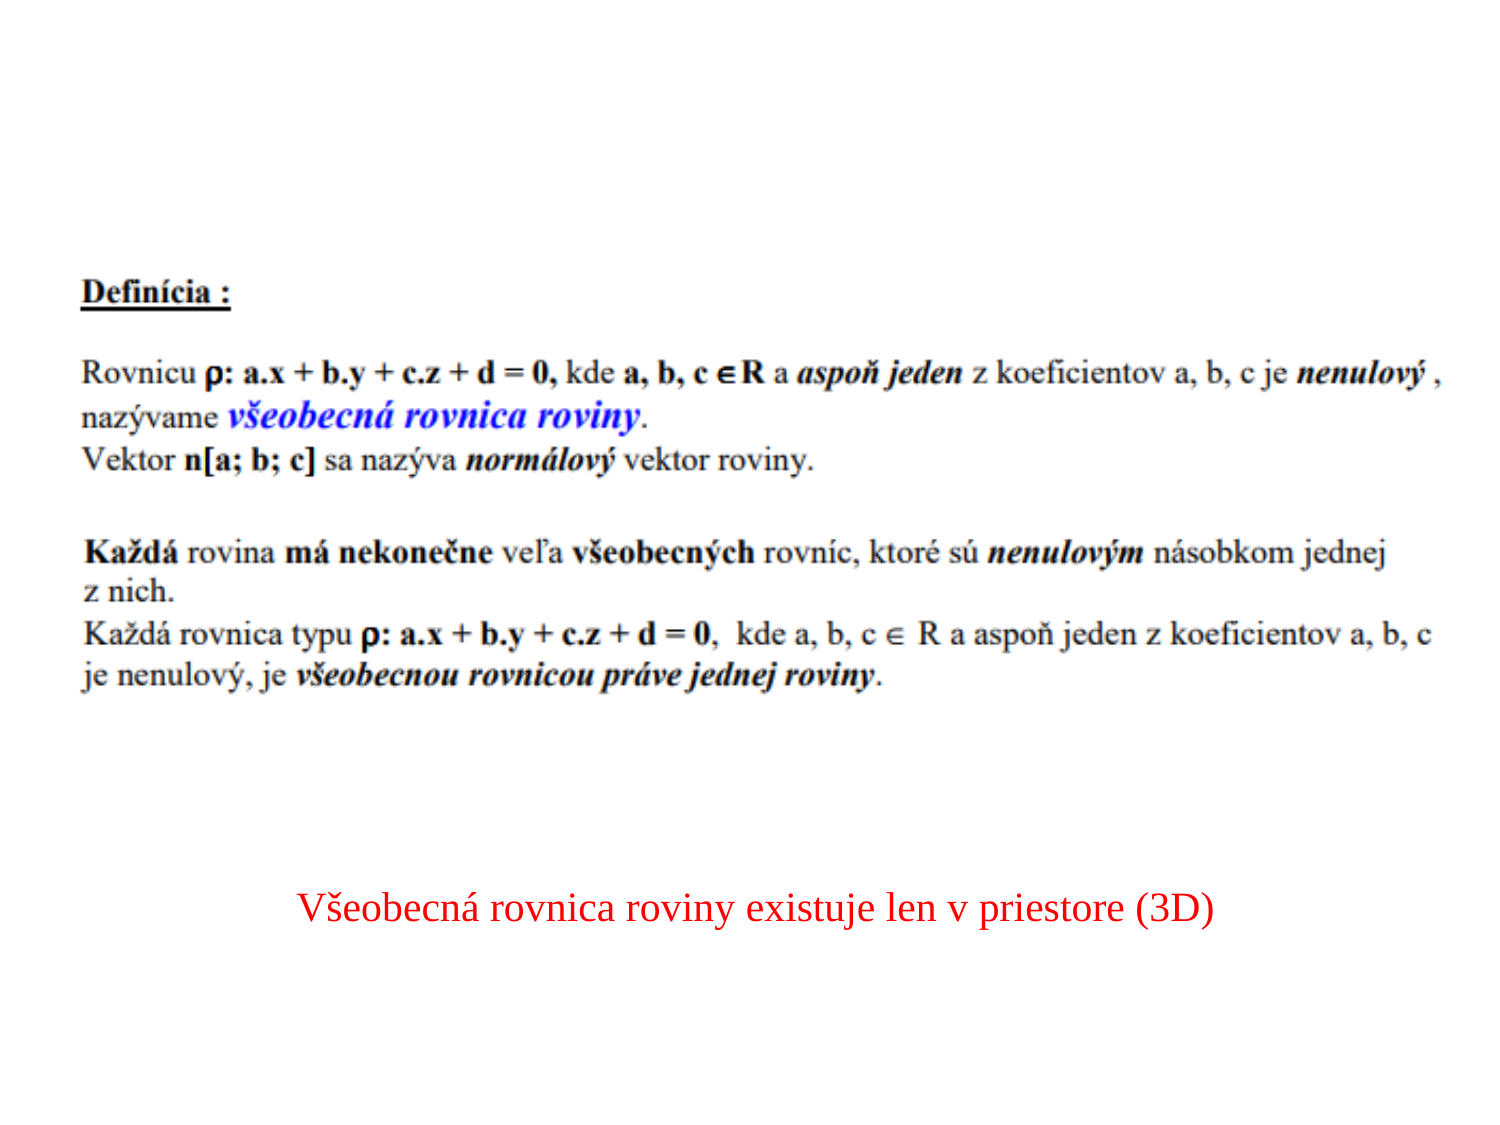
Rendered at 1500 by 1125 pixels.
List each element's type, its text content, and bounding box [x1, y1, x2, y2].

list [64, 266, 1459, 492]
picture [64, 526, 1466, 717]
title Všeobecná rovnica roviny existuje len v priestore (3D) [76, 739, 1436, 1071]
